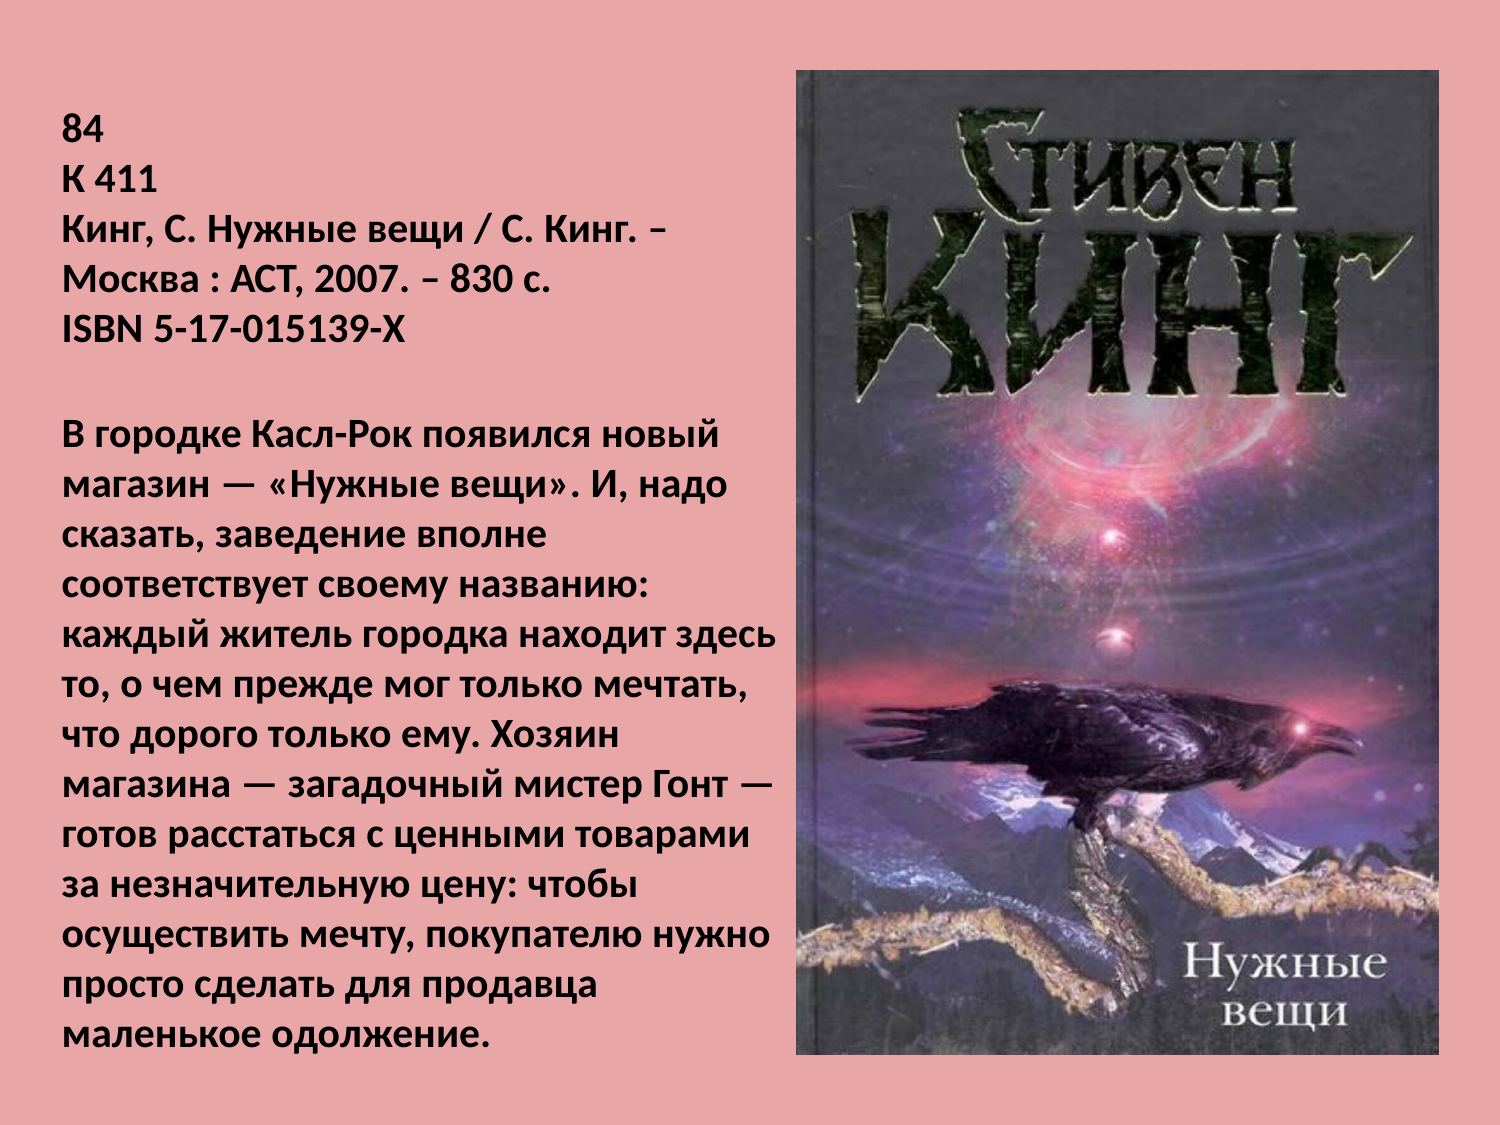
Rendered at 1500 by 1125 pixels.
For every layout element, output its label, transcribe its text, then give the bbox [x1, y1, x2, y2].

text_box 84 К 411 Кинг, С. Нужные вещи / С. Кинг. – Москва : АСТ, 2007. – 830 с. ISBN 5-17-015139-Х [46, 93, 774, 359]
text_box В городке Касл-Рок появился новый магазин — «Нужные вещи». И, надо сказать, заведение вполне соответствует своему названию: каждый житель городка находит здесь то, о чем прежде мог только мечтать, что дорого только ему. Хозяин магазина — загадочный мистер Гонт — готов расстаться с ценными товарами за незначительную цену: чтобы осуществить мечту, покупателю нужно просто сделать для продавца маленькое одолжение. [46, 398, 797, 1064]
picture [796, 70, 1439, 1055]
